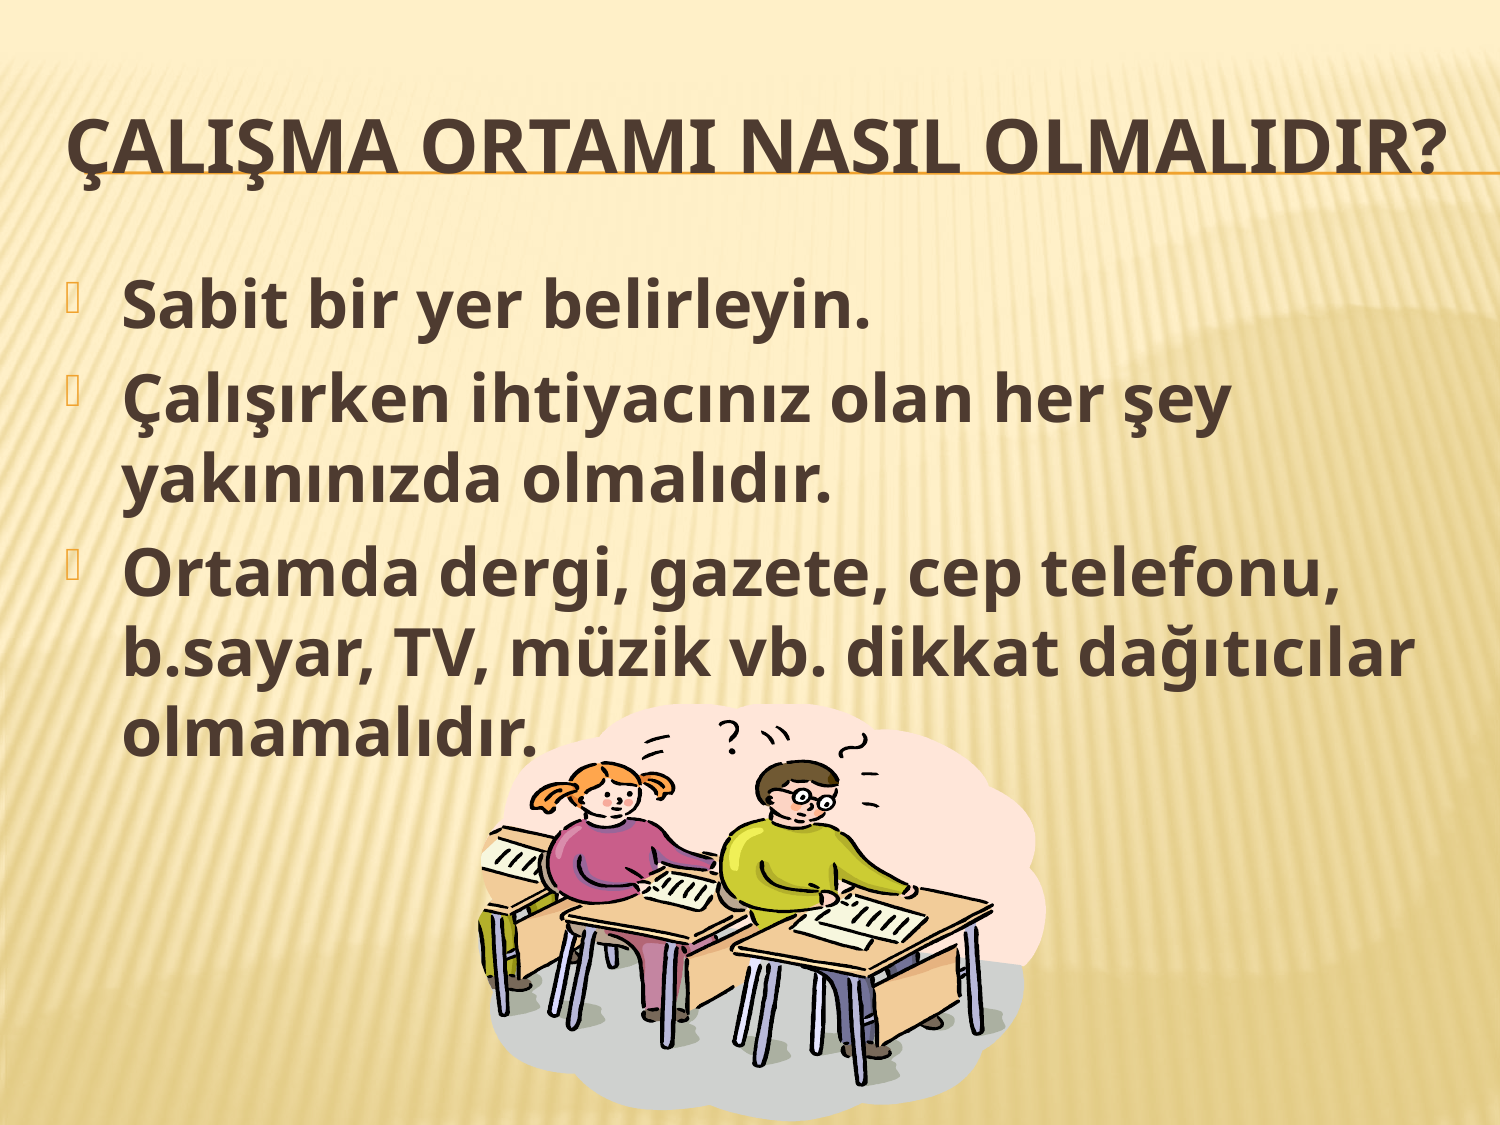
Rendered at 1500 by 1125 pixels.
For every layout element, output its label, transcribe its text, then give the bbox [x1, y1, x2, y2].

picture [477, 703, 1052, 1125]
list Sabit bir yer belirleyin. Çalışırken ihtiyacınız olan her şey yakınınızda olmalıdır. Ortamda dergi, gazete, cep telefonu, b.sayar, TV, müzik vb. dikkat dağıtıcılar olmamalıdır. [50, 254, 1500, 1059]
title ÇalIşma ortamI nasIl olmalIdIr? [50, 75, 1475, 213]
